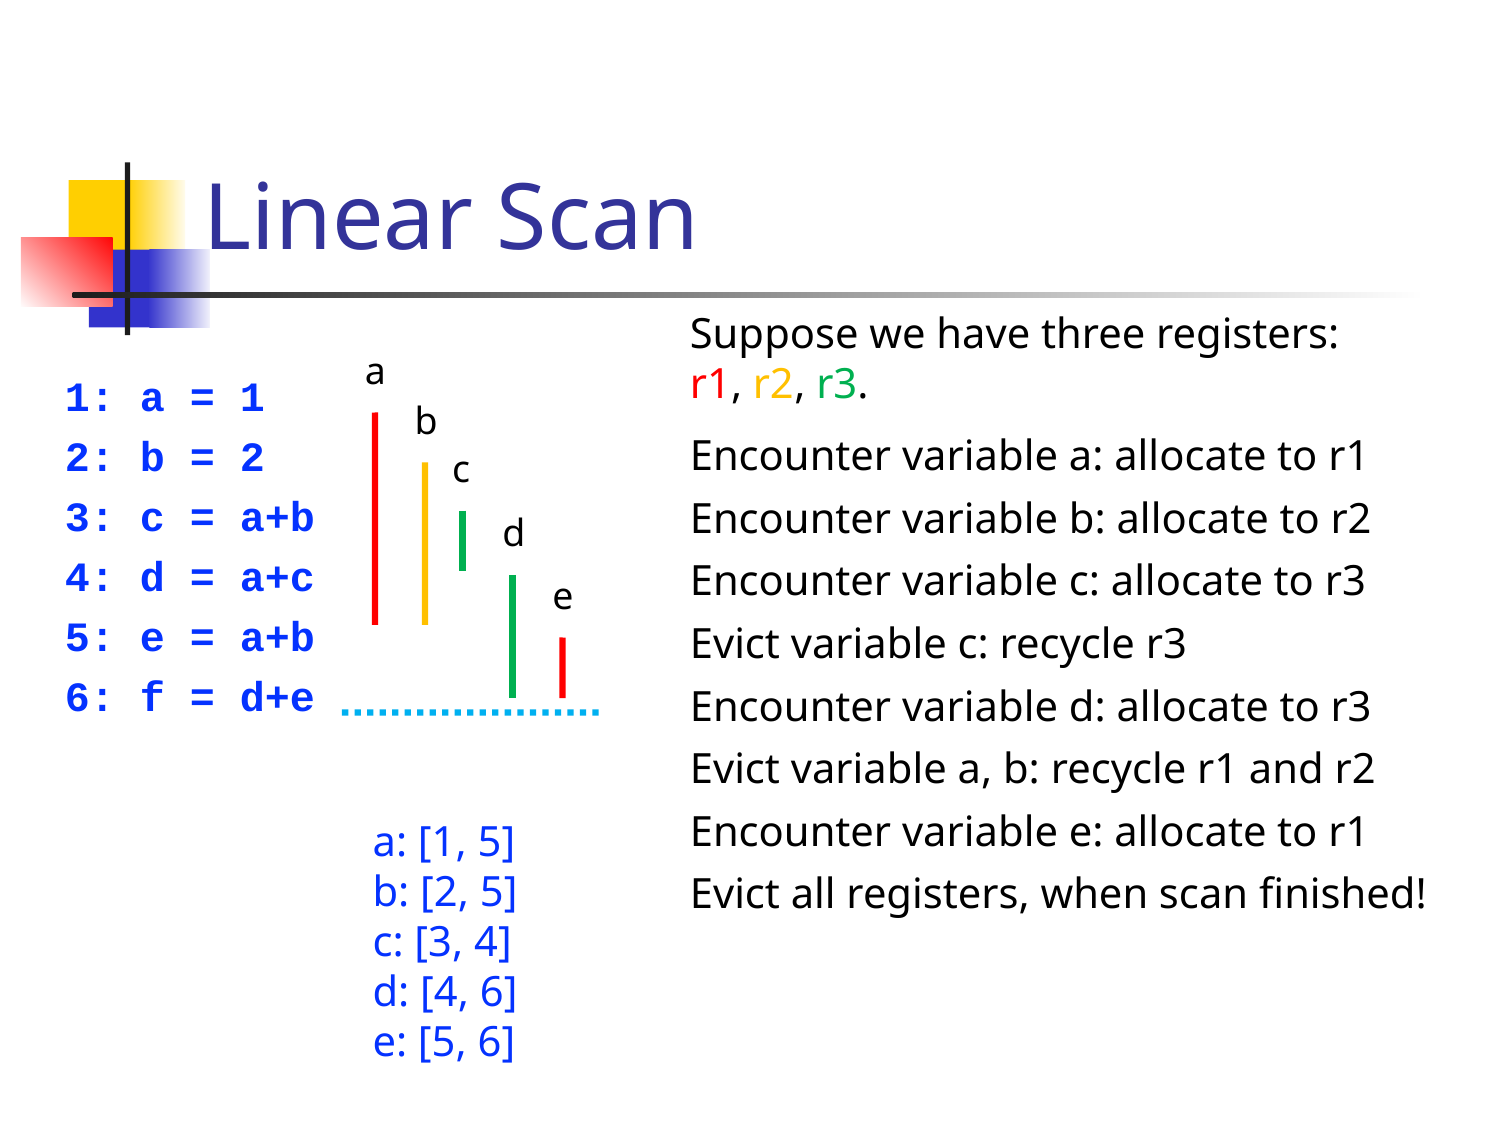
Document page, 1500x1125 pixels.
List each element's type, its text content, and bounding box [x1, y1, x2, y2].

text_box Suppose we have three registers: r1, r2, r3. [674, 299, 1468, 415]
title Linear Scan [188, 35, 1468, 275]
text_box e [537, 564, 613, 625]
text_box Encounter variable a: allocate to r1 [674, 421, 1468, 484]
text_box b [399, 389, 475, 450]
text_box Encounter variable c: allocate to r3 [674, 546, 1468, 609]
text_box c [437, 437, 513, 498]
text_box a [349, 339, 425, 400]
text_box Evict variable a, b: recycle r1 and r2 [674, 734, 1468, 796]
text_box a: [1, 5] b: [2, 5] c: [3, 4] d: [4, 6] e: [5, 6] [357, 807, 1150, 1073]
text_box Evict all registers, when scan finished! [674, 859, 1468, 925]
text_box Encounter variable e: allocate to r1 [674, 796, 1468, 859]
text_box 1: a = 1 2: b = 2 3: c = a+b 4: d = a+c 5: e = a+b 6: f = d+e [49, 362, 363, 728]
text_box Encounter variable b: allocate to r2 [674, 484, 1468, 546]
text_box d [487, 501, 563, 562]
text_box Encounter variable d: allocate to r3 [674, 671, 1468, 734]
text_box Evict variable c: recycle r3 [674, 609, 1468, 671]
